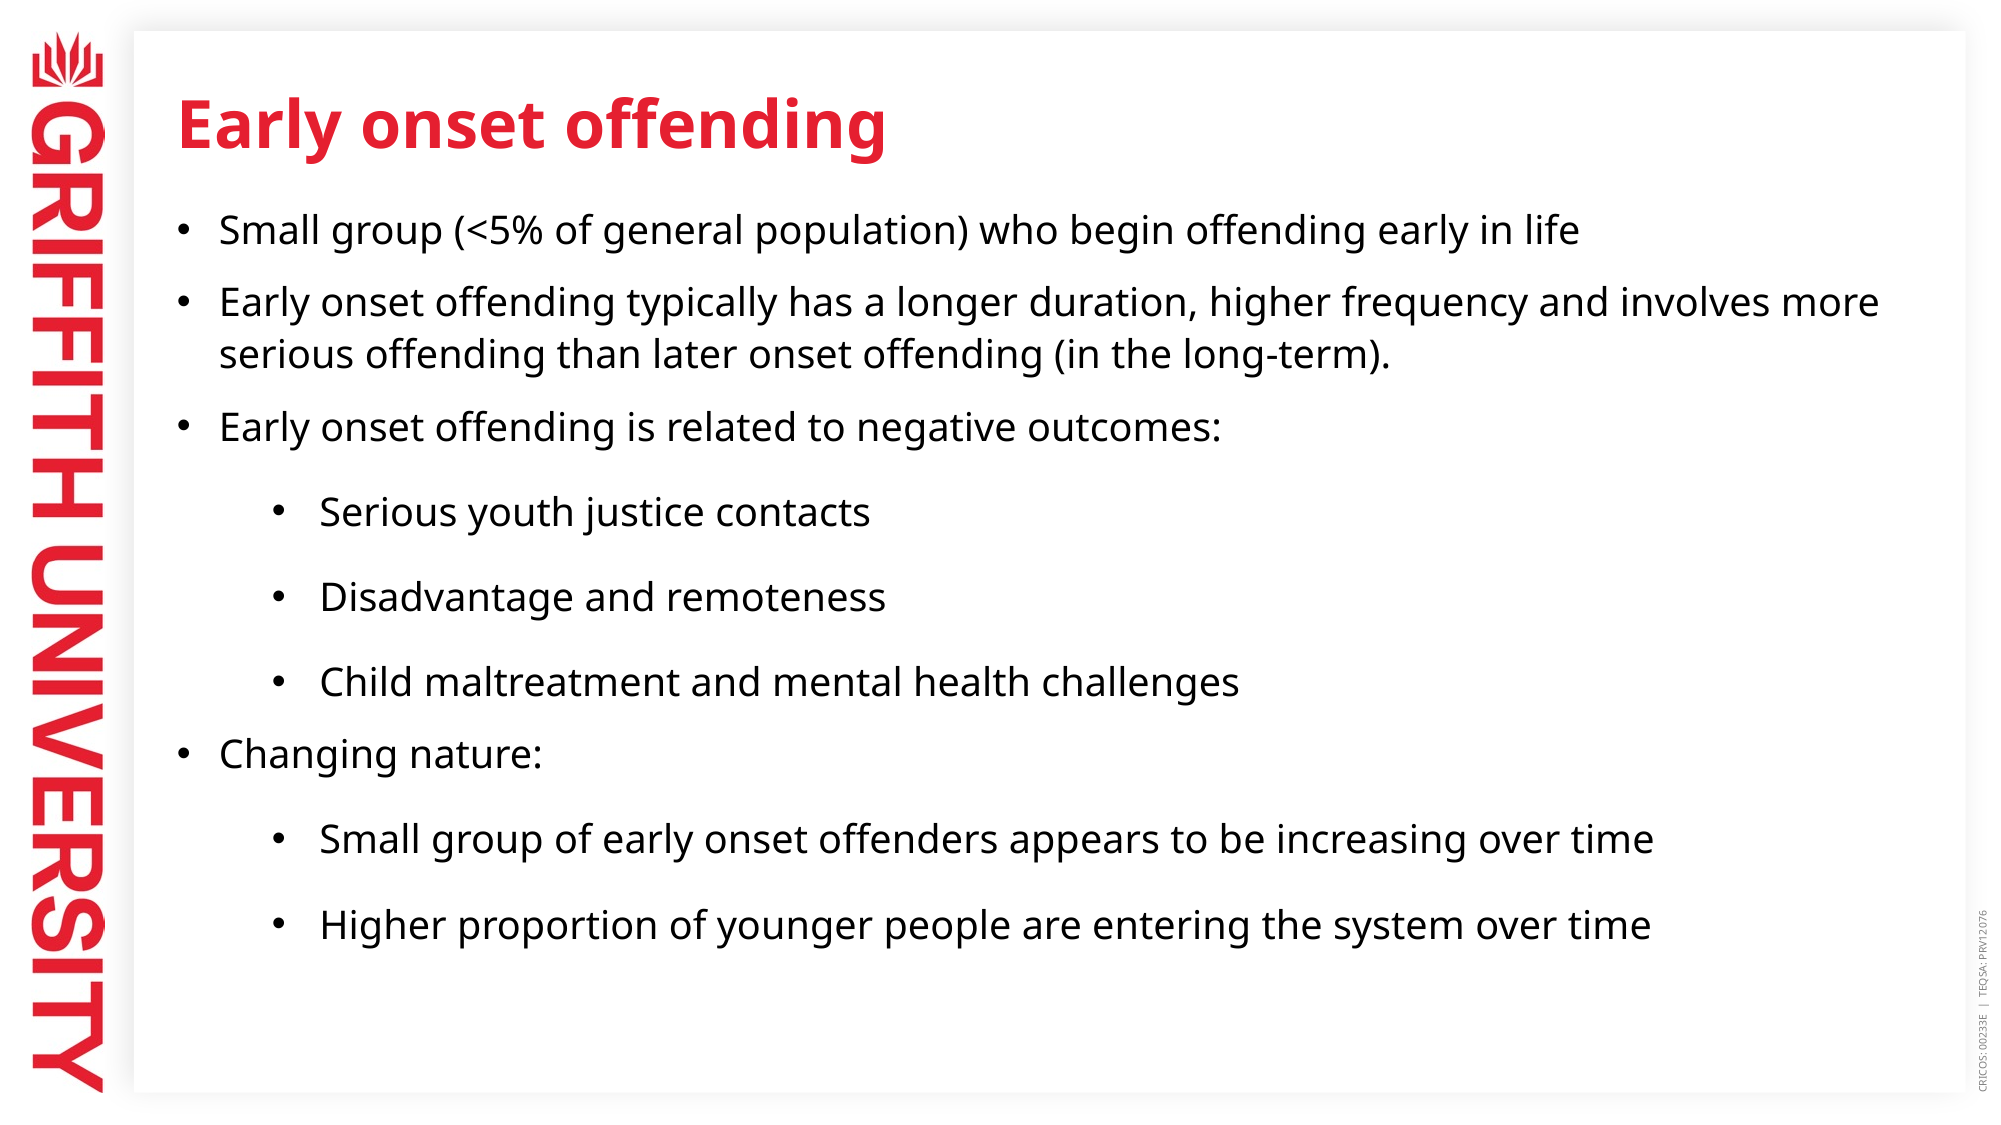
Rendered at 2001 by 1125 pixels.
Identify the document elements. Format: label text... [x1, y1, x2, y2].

list Small group (<5% of general population) who begin offending early in life Early onset offending typically has a longer duration, higher frequency and involves more serious offending than later onset offending (in the long-term). Early onset offending is related to negative outcomes: Serious youth justice contacts Disadvantage and remoteness Child maltreatment and mental health challenges Changing nature: Small group of early onset offenders appears to be increasing over time Higher proportion of younger people are entering the system over time [132, 192, 1954, 977]
picture [31, 31, 105, 1093]
footer CRICOS: 00233E | TEQSA: PRV12076 [1966, 33, 2000, 1093]
title Early onset offending [132, 89, 1954, 192]
